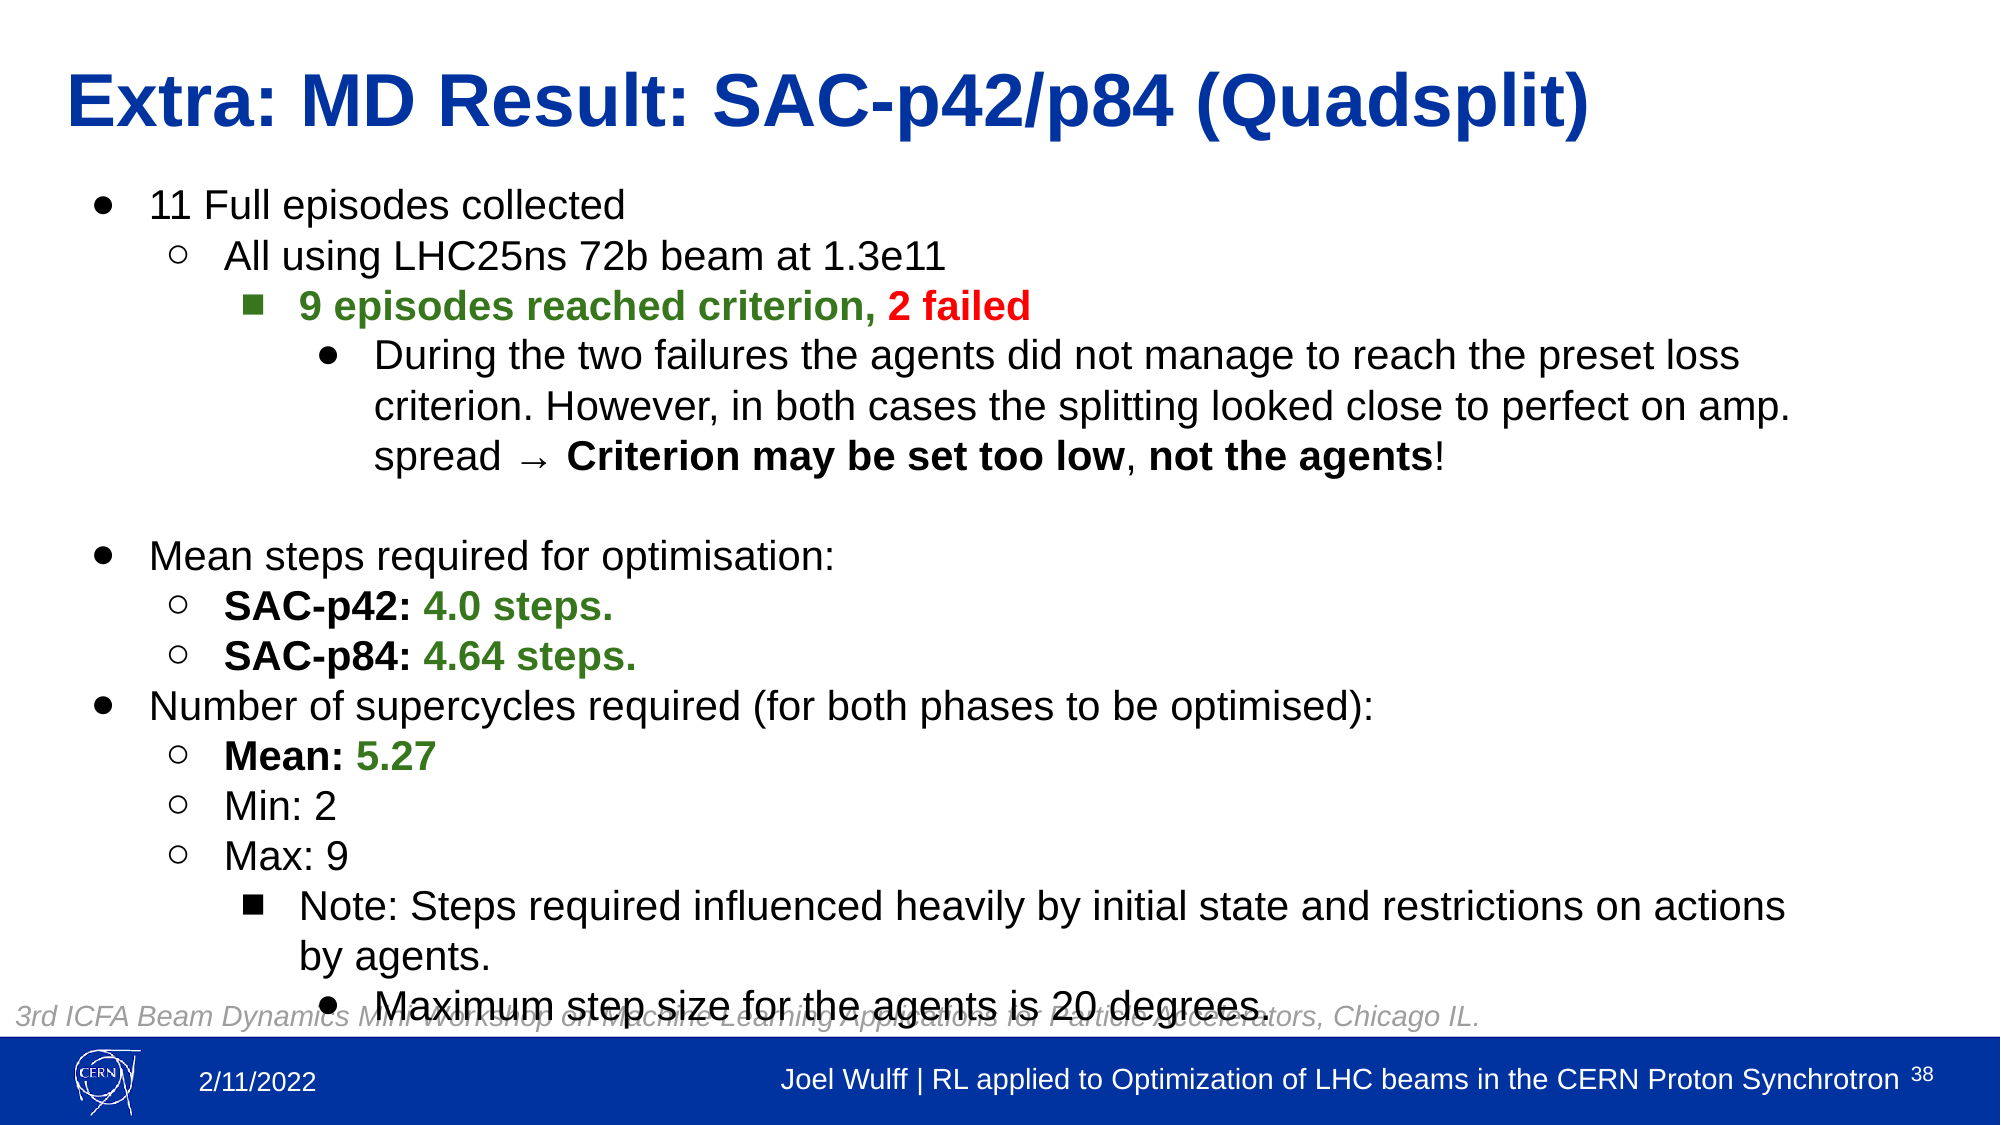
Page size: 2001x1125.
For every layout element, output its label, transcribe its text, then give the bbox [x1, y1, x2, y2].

text_box 11 Full episodes collected All using LHC25ns 72b beam at 1.3e11 9 episodes reached criterion, 2 failed During the two failures the agents did not manage to reach the preset loss criterion. However, in both cases the splitting looked close to perfect on amp. spread → Criterion may be set too low, not the agents! Mean steps required for optimisation: SAC-p42: 4.0 steps. SAC-p84: 4.64 steps. Number of supercycles required (for both phases to be optimised): Mean: 5.27 Min: 2 Max: 9 Note: Steps required influenced heavily by initial state and restrictions on actions by agents. Maximum step size for the agents is 20 degrees. [58, 163, 1812, 1094]
slide_number 38 [1822, 1042, 1934, 1103]
picture [0, 1036, 2000, 1125]
title Extra: MD Result: SAC-p42/p84 (Quadsplit) [66, 61, 1933, 237]
